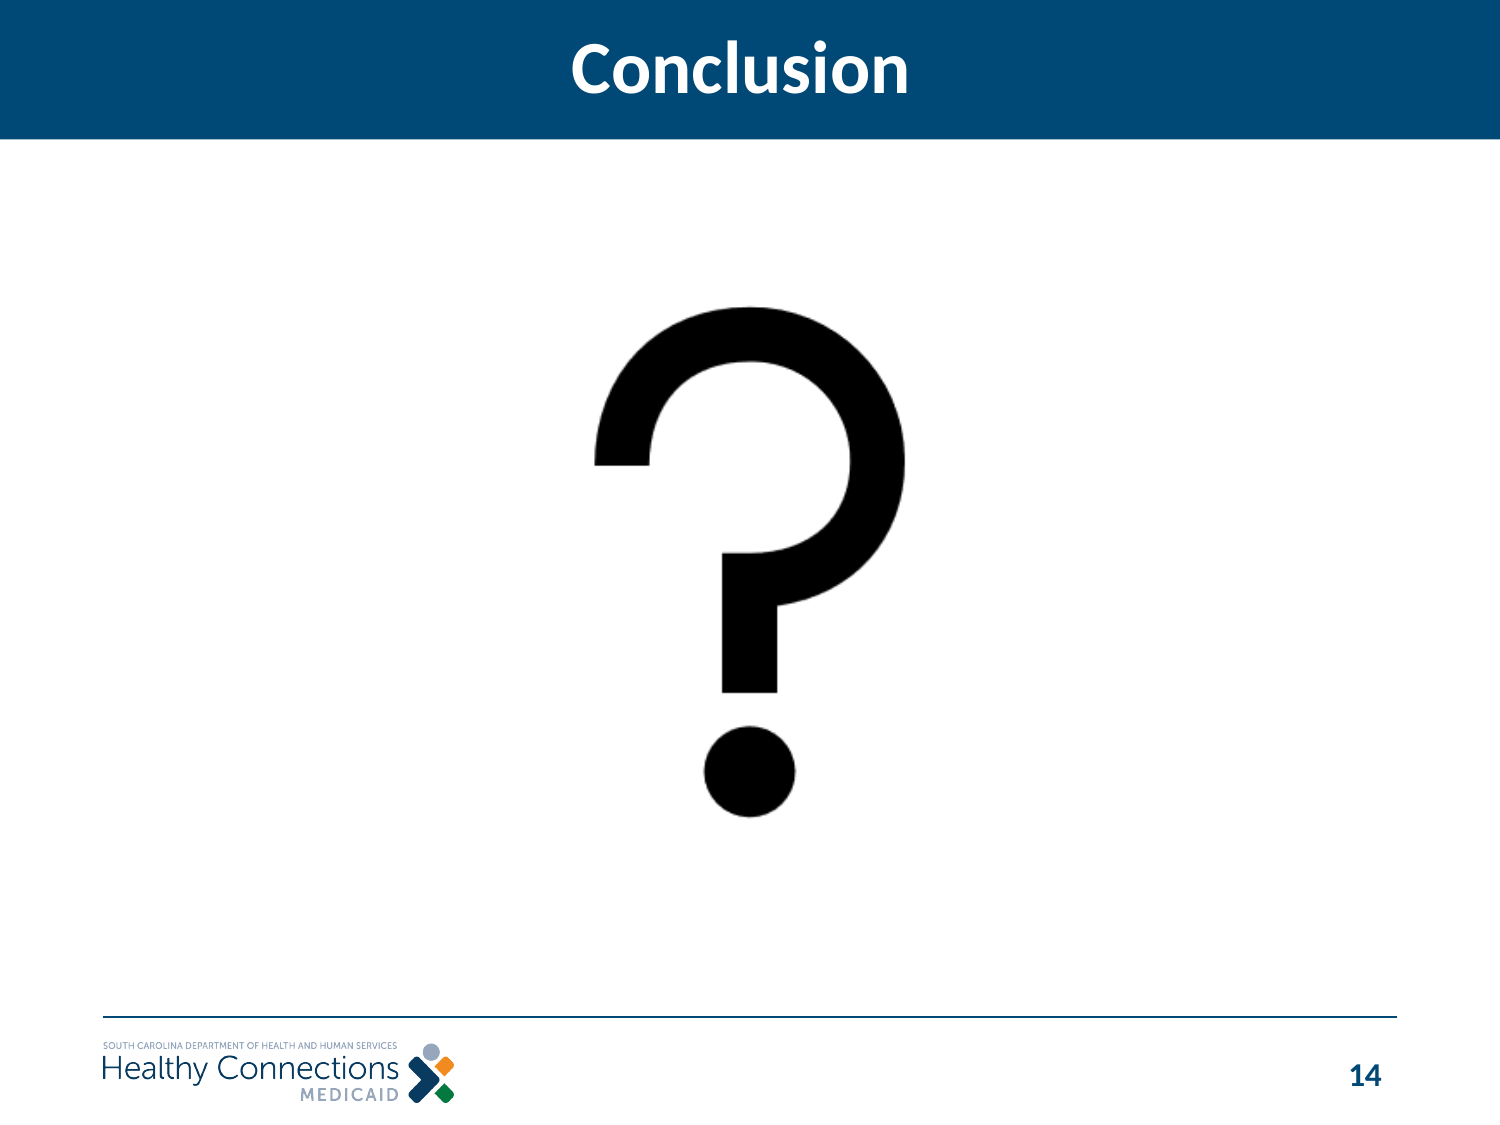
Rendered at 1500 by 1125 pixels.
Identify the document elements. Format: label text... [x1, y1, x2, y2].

picture [103, 1042, 454, 1103]
picture [419, 232, 1081, 893]
title Conclusion [0, 0, 1500, 140]
slide_number 14 [1059, 1042, 1397, 1103]
